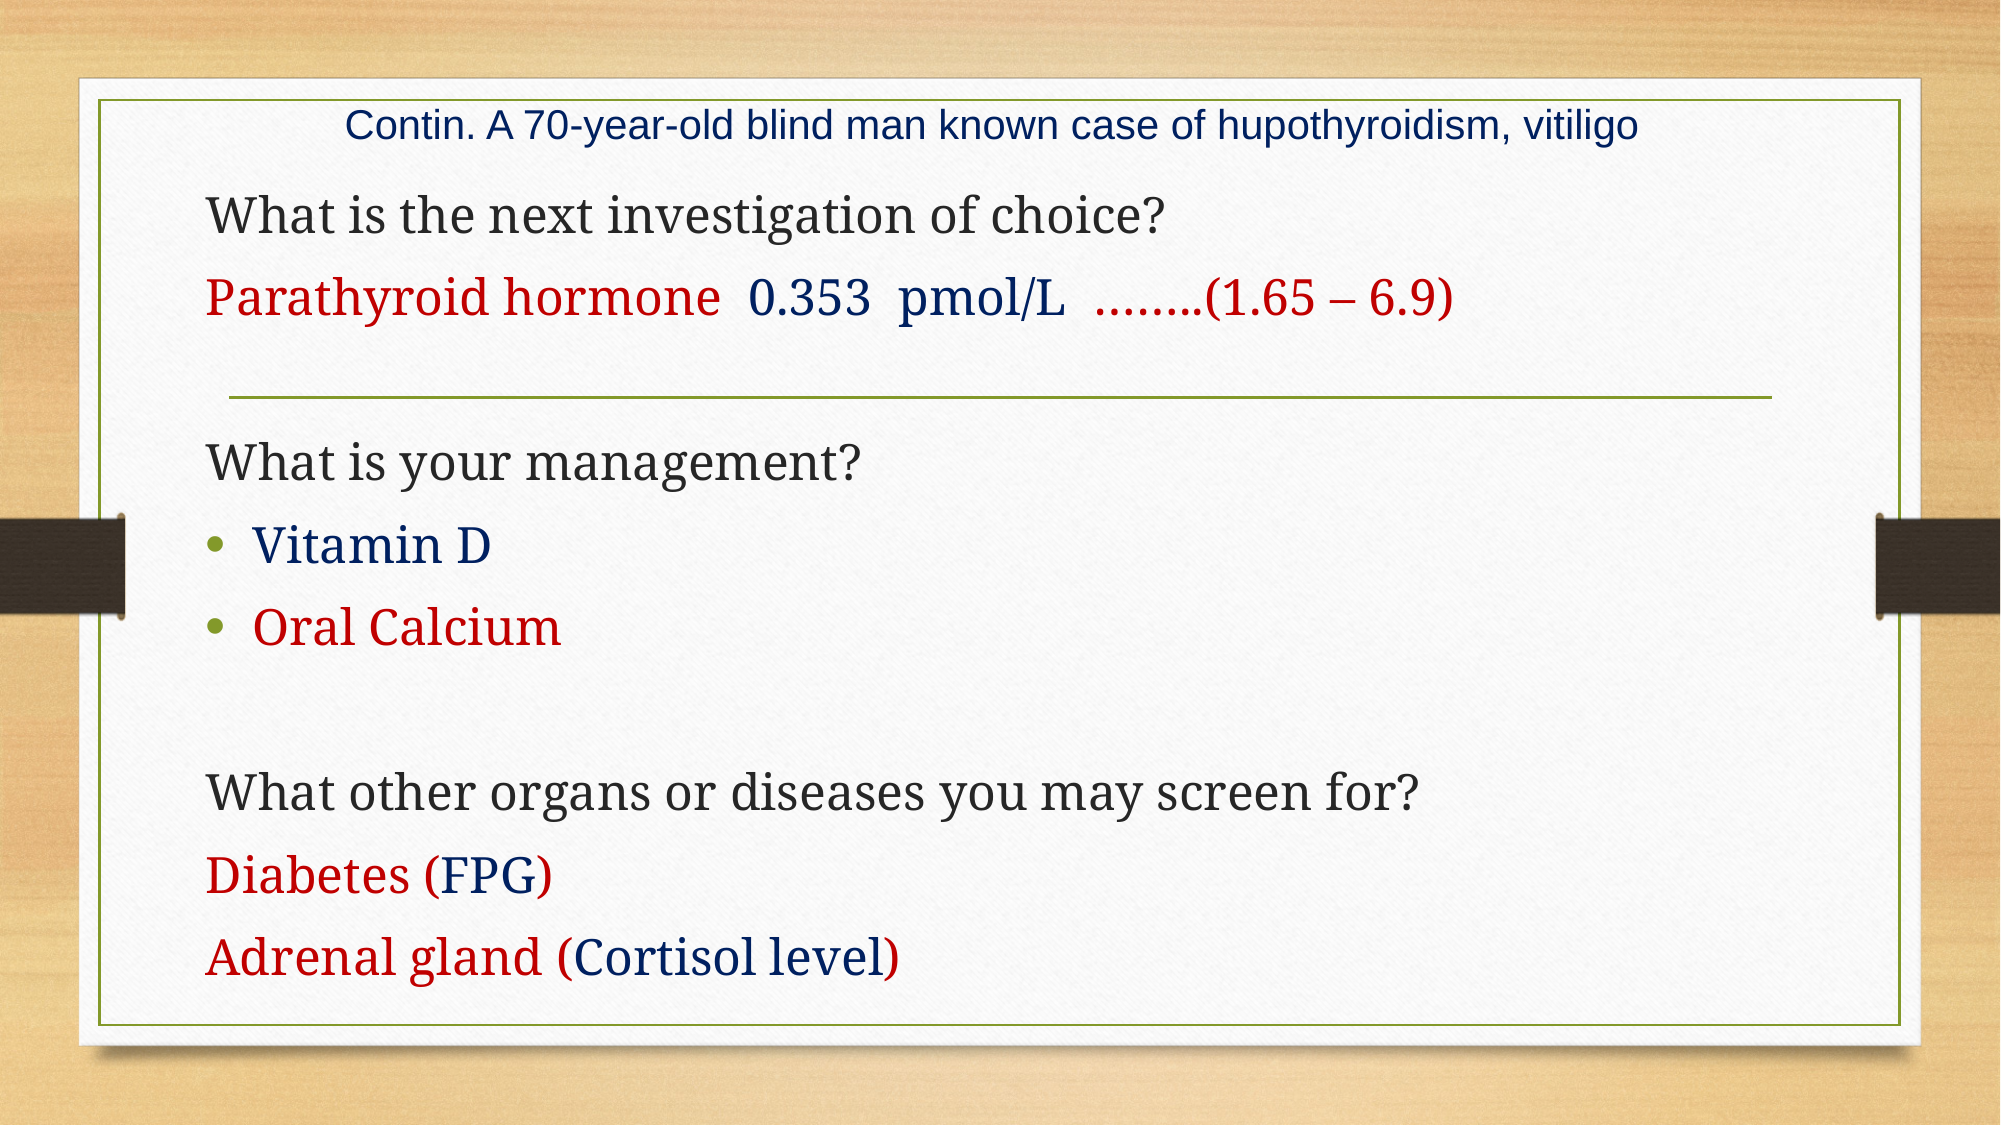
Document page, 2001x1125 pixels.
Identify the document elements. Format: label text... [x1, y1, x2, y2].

picture [0, 0, 2001, 1125]
title Contin. A 70-year-old blind man known case of hupothyroidism, vitiligo [283, 81, 1702, 164]
list What is the next investigation of choice? Parathyroid hormone 0.353 pmol/L ……..(1.65 – 6.9) What is your management? Vitamin D Oral Calcium What other organs or diseases you may screen for? Diabetes (FPG) Adrenal gland (Cortisol level) [190, 175, 1749, 1125]
